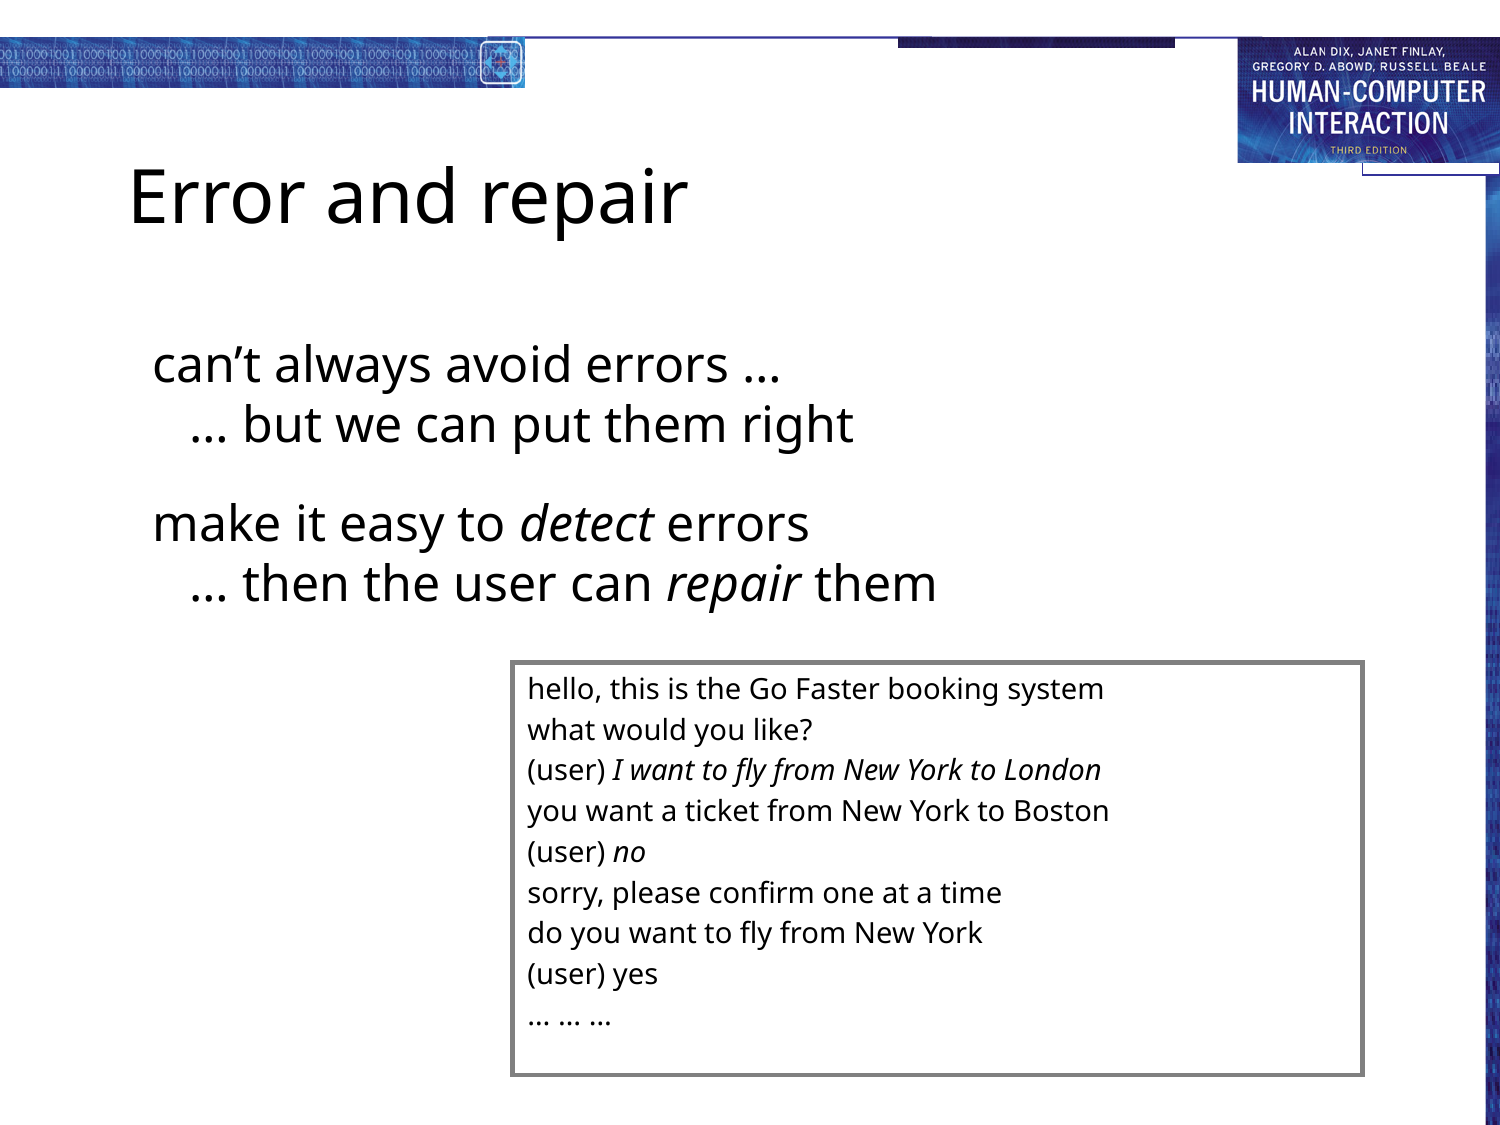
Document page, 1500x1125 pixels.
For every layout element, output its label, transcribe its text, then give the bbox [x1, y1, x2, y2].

title Error and repair [112, 99, 1238, 288]
list hello, this is the Go Faster booking system what would you like? (user) I want to fly from New York to London you want a ticket from New York to Boston (user) no sorry, please confirm one at a time do you want to fly from New York (user) yes … … … [512, 662, 1363, 1076]
list can’t always avoid errors … … but we can put them right make it easy to detect errors … then the user can repair them [112, 324, 1363, 638]
